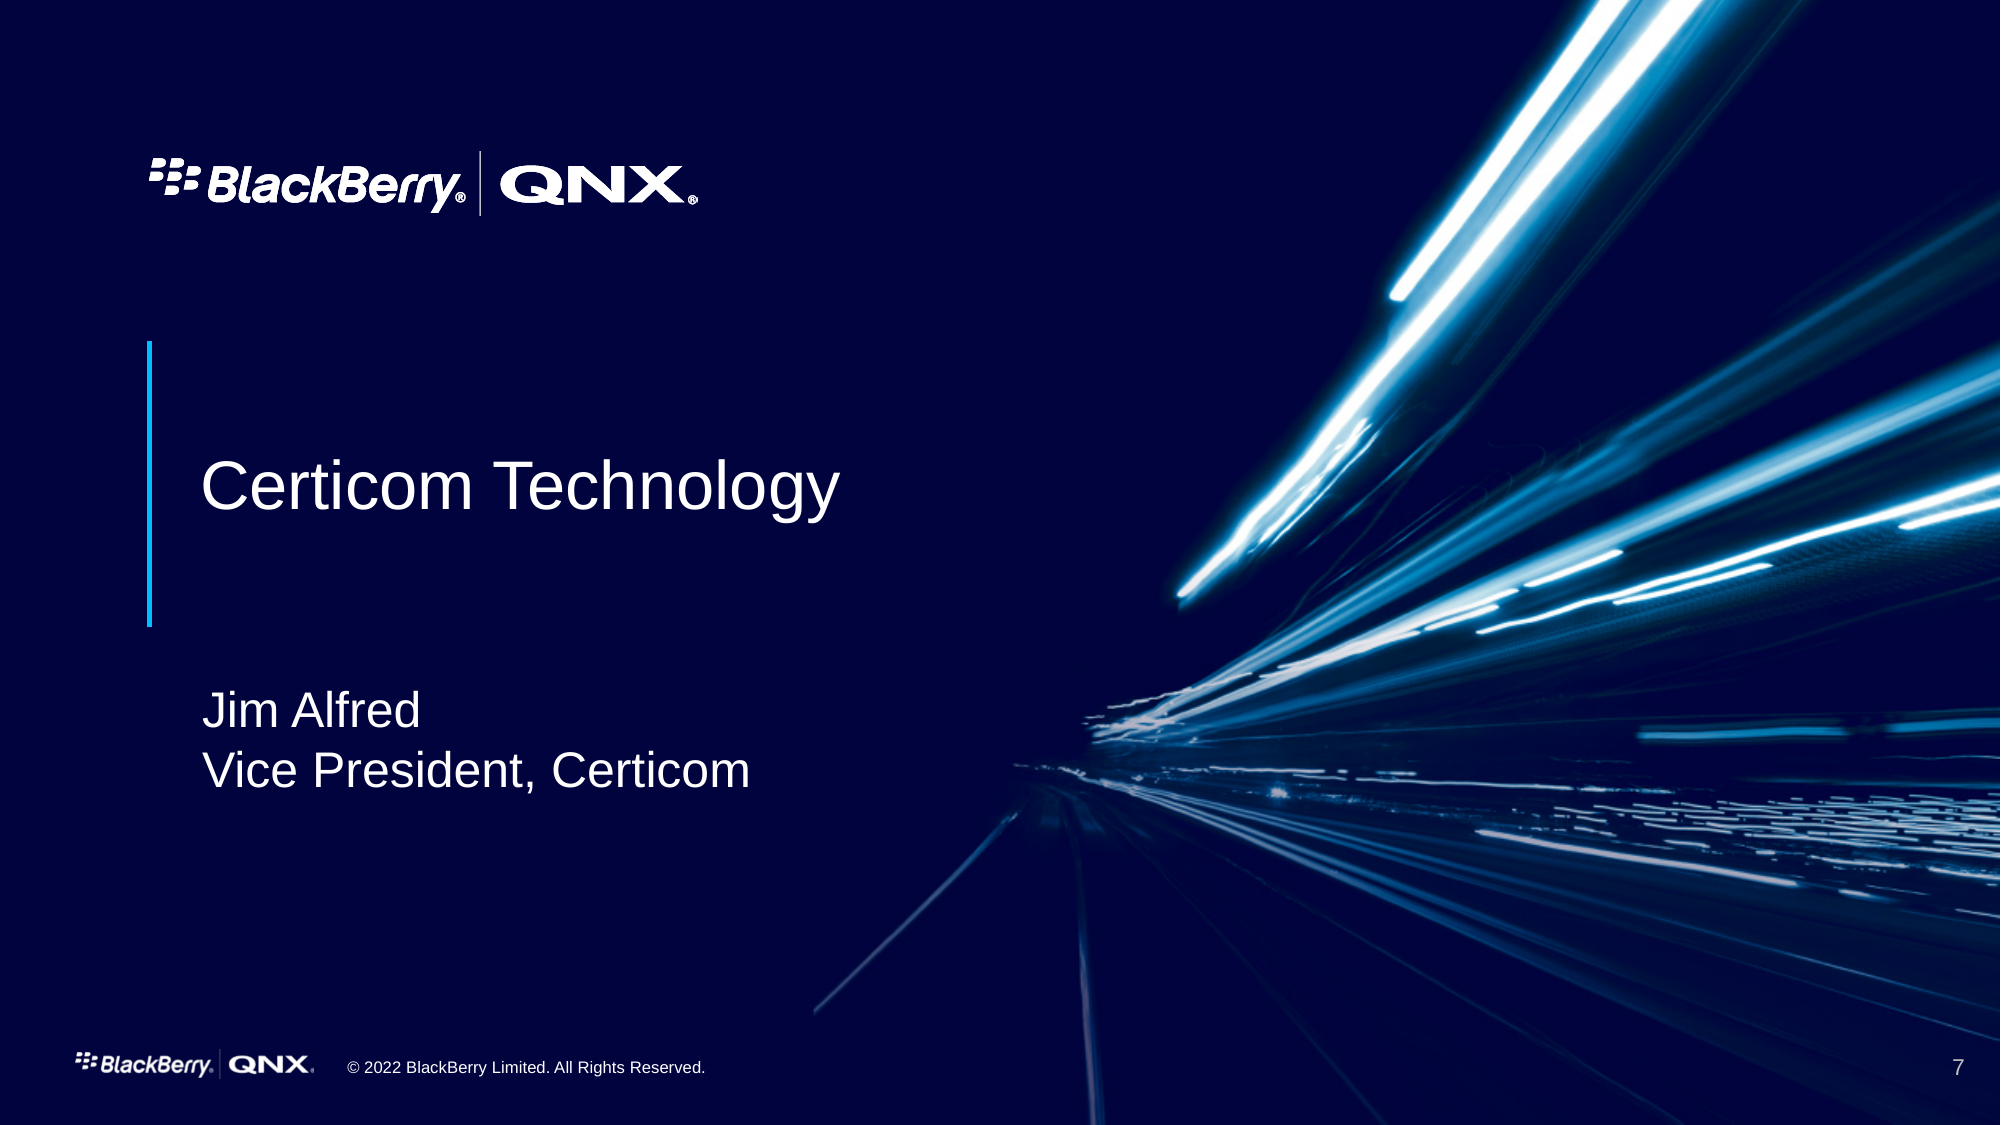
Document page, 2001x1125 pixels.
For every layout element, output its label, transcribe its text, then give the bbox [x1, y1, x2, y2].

picture [0, 0, 2000, 1125]
text_box Jim Alfred Vice President, Certicom [187, 670, 1574, 783]
text_box Certicom Technology [185, 377, 1077, 574]
